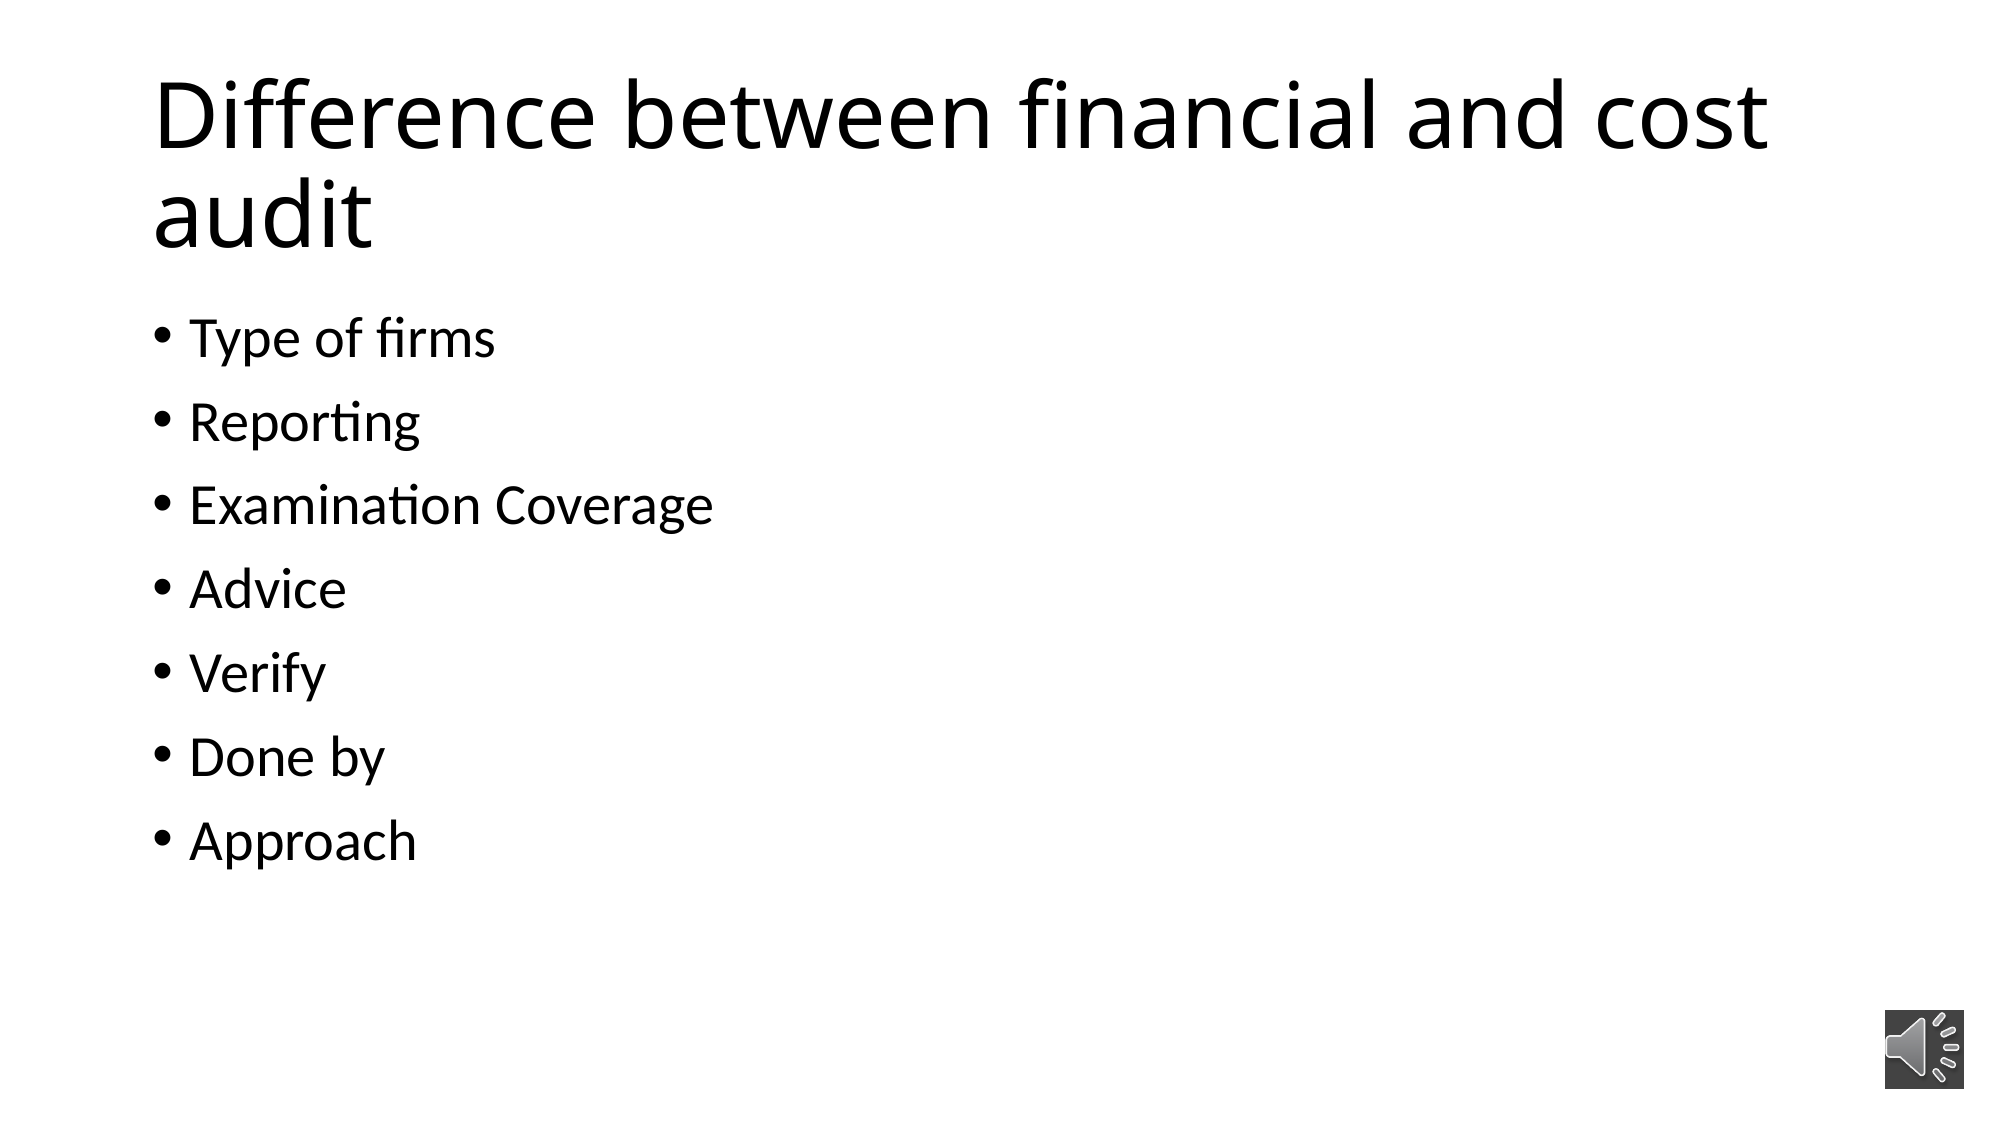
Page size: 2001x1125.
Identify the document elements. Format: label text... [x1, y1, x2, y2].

title Difference between financial and cost audit [137, 59, 1863, 278]
picture [1884, 1009, 1965, 1090]
list Type of firms Reporting Examination Coverage Advice Verify Done by Approach [137, 299, 1863, 1014]
